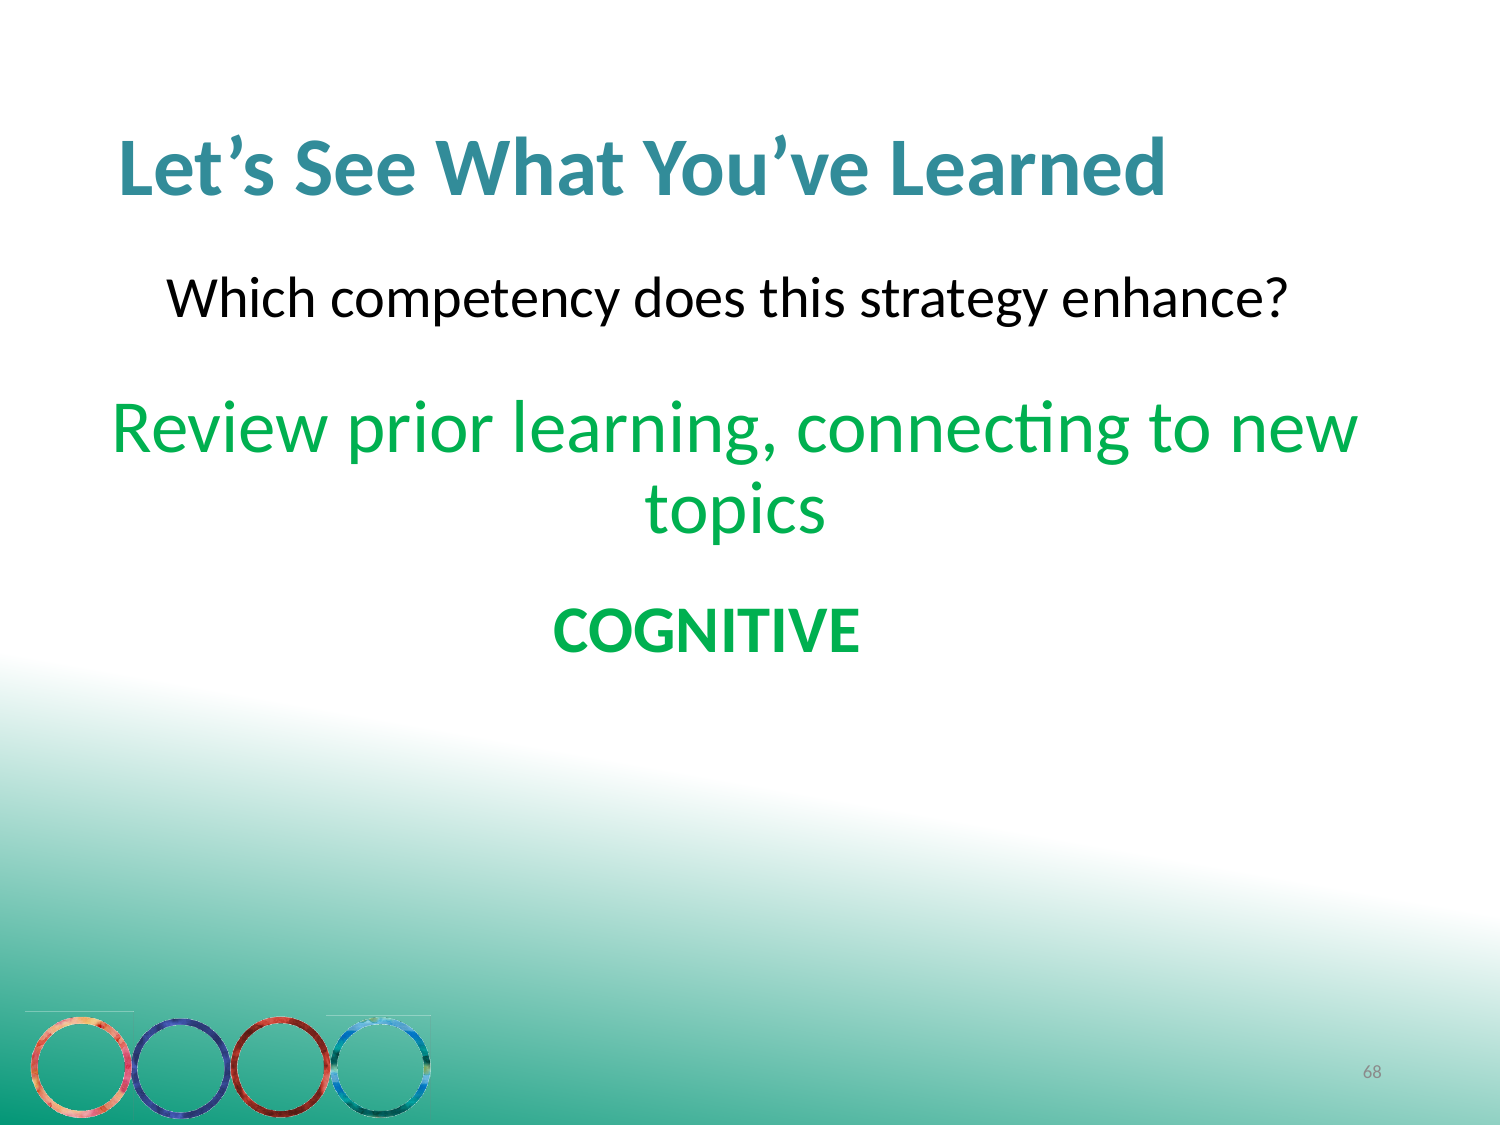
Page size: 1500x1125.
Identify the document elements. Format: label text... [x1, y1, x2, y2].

title Let’s See What You’ve Learned [103, 59, 1397, 259]
list Which competency does this strategy enhance? Review prior learning, connecting to new topics [56, 259, 1415, 897]
slide_number 68 [1059, 1042, 1397, 1103]
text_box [29, 1014, 429, 1119]
text_box COGNITIVE [454, 594, 960, 673]
